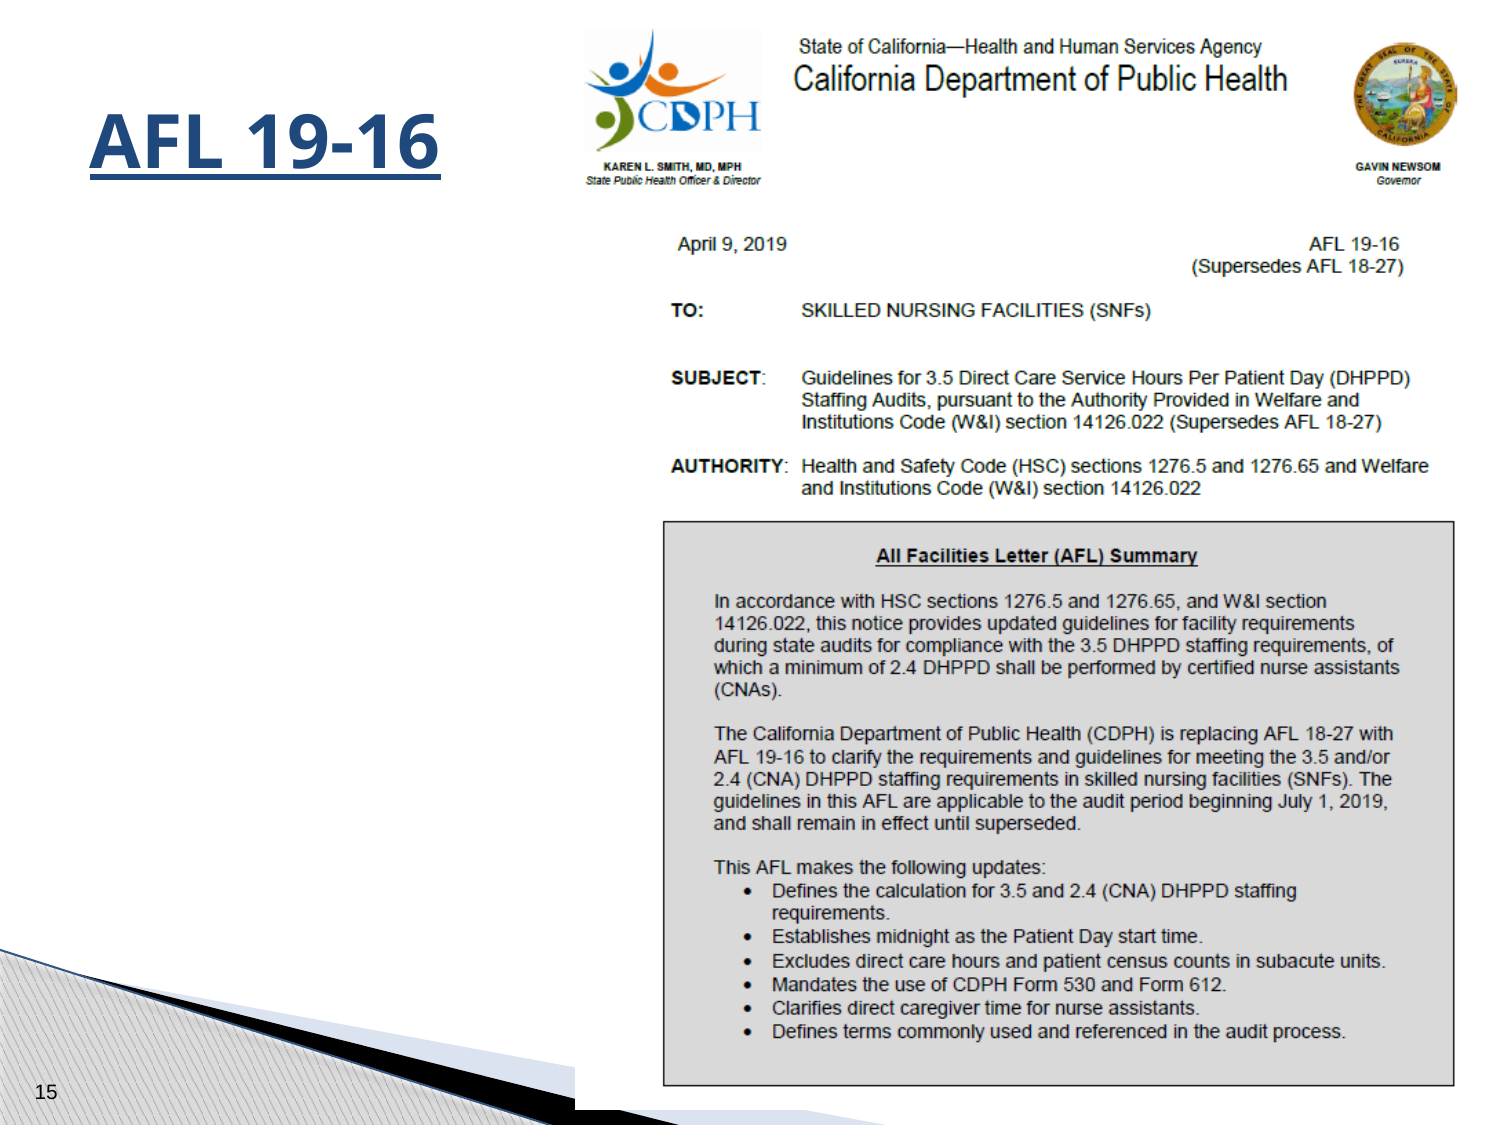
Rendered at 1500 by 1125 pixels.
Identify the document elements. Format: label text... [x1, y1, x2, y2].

slide_number 15 [12, 1051, 73, 1112]
title AFL 19-16 [75, 45, 563, 233]
picture [574, 11, 1496, 1110]
